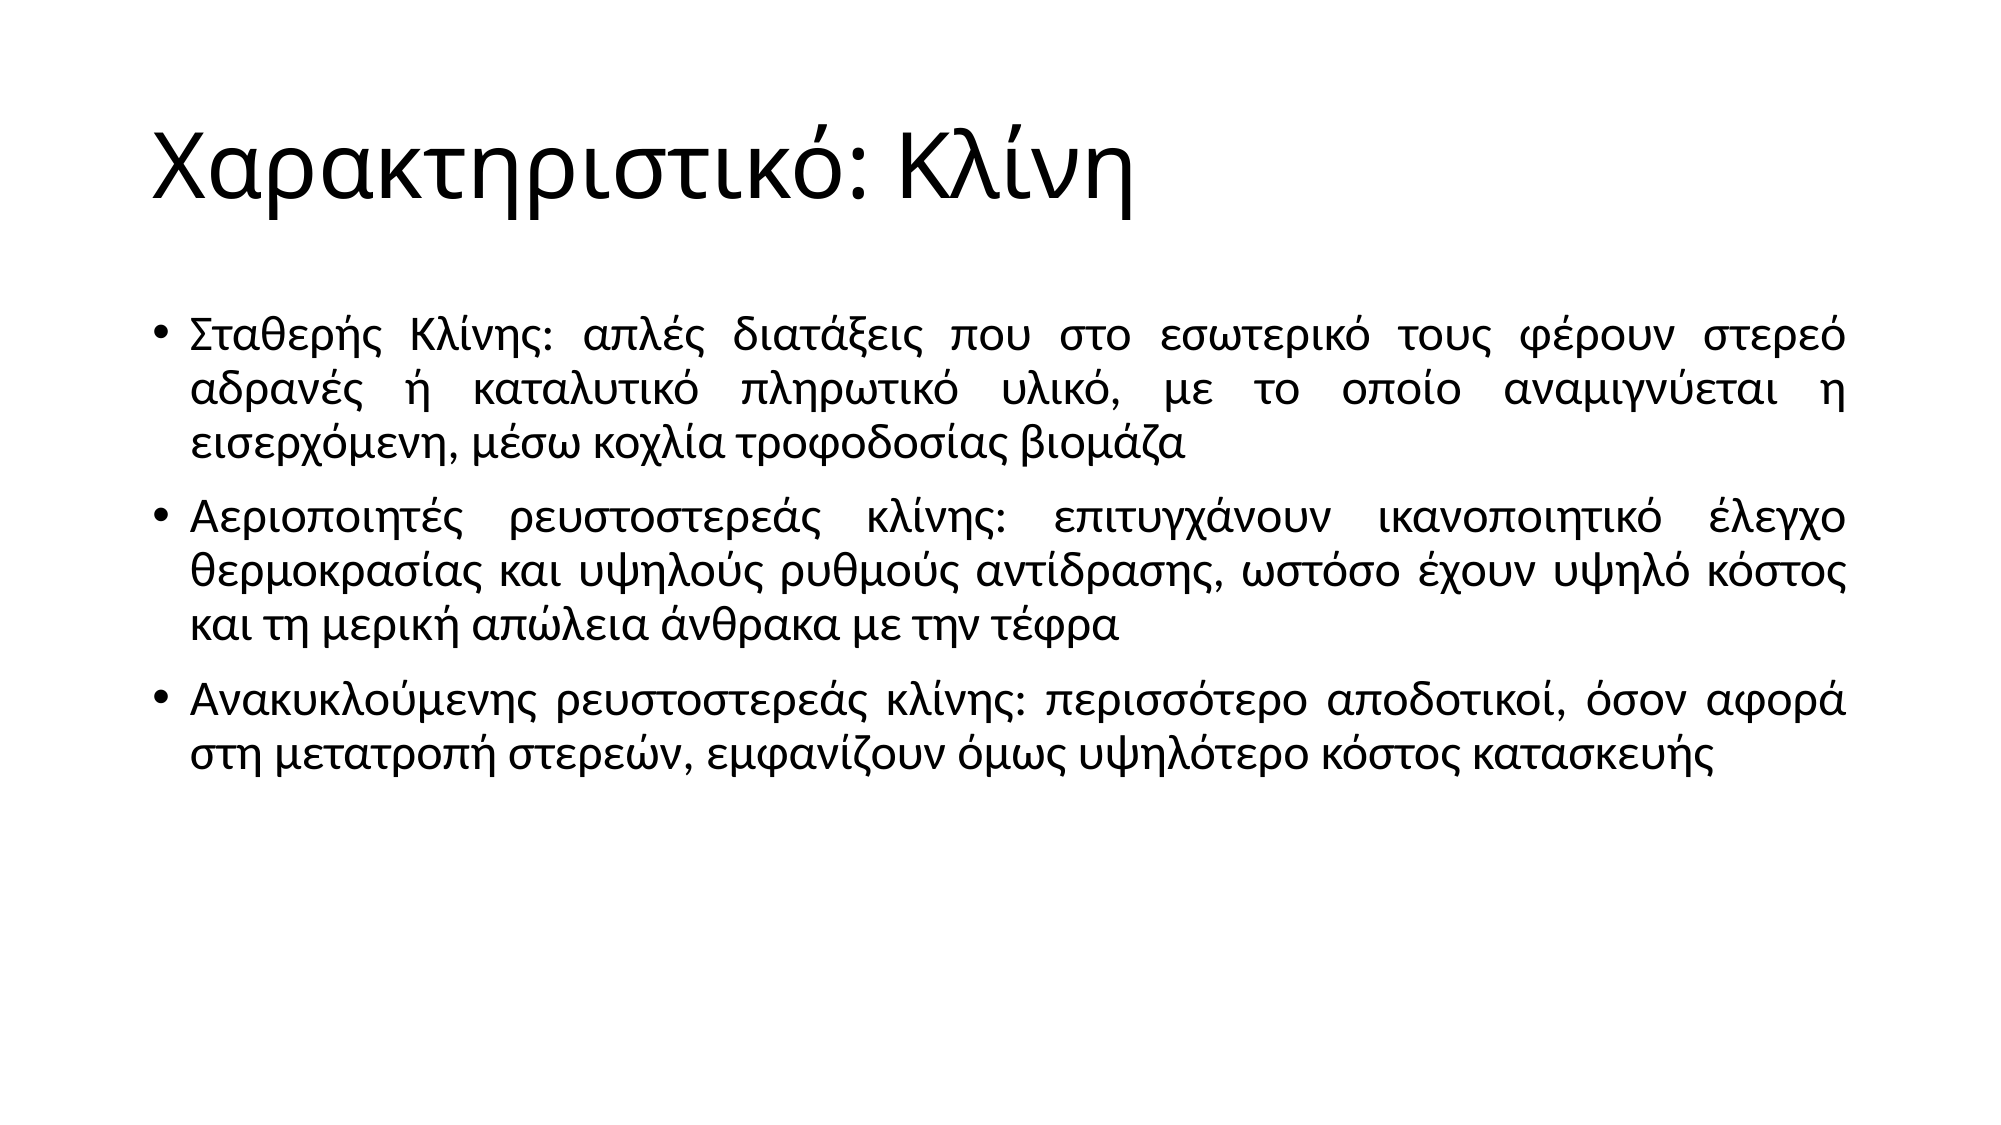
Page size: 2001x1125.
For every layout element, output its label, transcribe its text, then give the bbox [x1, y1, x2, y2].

title Χαρακτηριστικό: Κλίνη [137, 59, 1863, 278]
list Σταθερής Κλίνης: απλές διατάξεις που στο εσωτερικό τους φέρουν στερεό αδρανές ή καταλυτικό πληρωτικό υλικό, με το οποίο αναμιγνύεται η εισερχόμενη, μέσω κοχλία τροφοδοσίας βιομάζα Αεριοποιητές ρευστοστερεάς κλίνης: επιτυγχάνουν ικανοποιητικό έλεγχο θερμοκρασίας και υψηλούς ρυθμούς αντίδρασης, ωστόσο έχουν υψηλό κόστος και τη μερική απώλεια άνθρακα με την τέφρα Ανακυκλούμενης ρευστοστερεάς κλίνης: περισσότερο αποδοτικοί, όσον αφορά στη μετατροπή στερεών, εμφανίζουν όμως υψηλότερο κόστος κατασκευής [137, 299, 1863, 1014]
